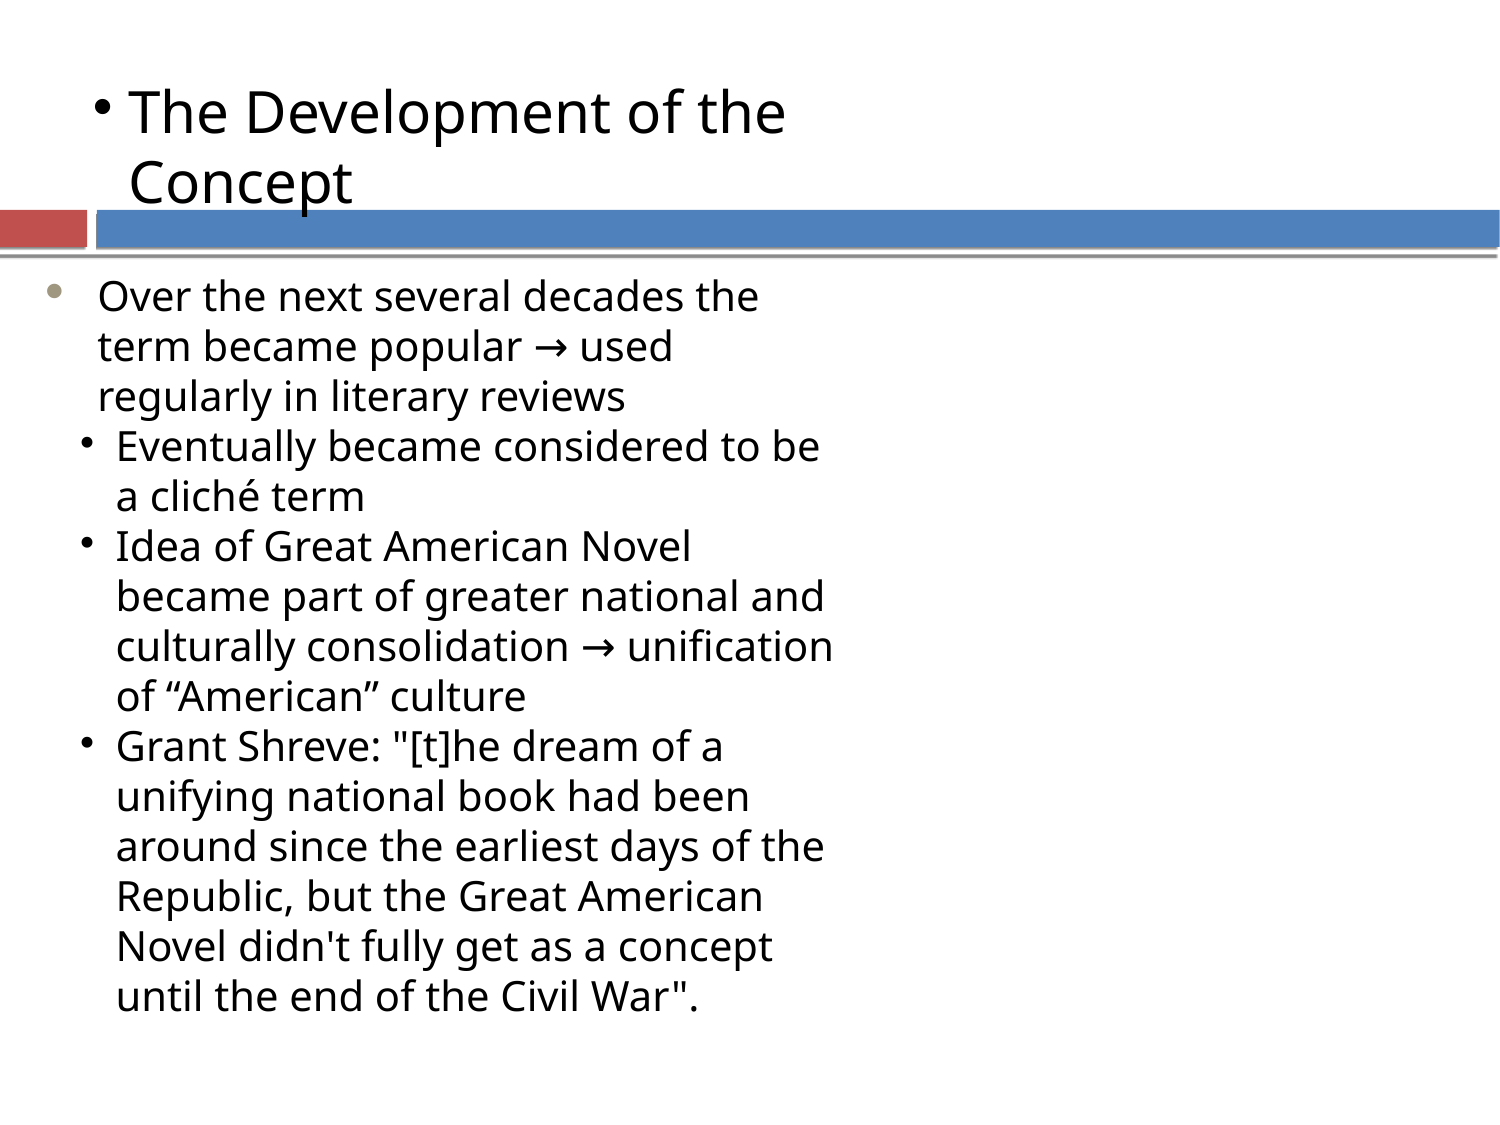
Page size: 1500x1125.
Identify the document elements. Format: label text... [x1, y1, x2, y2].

text_box [45, 37, 1438, 200]
text_box Over the next several decades the term became popular → used regularly in literary reviews Eventually became considered to be a cliché term Idea of Great American Novel became part of greater national and culturally consolidation → unification of “American” culture Grant Shreve: "[t]he dream of a unifying national book had been around since the earliest days of the Republic, but the Great American Novel didn't fully get as a concept until the end of the Civil War". [30, 262, 858, 1090]
text_box The Development of the Concept [78, 67, 1022, 158]
